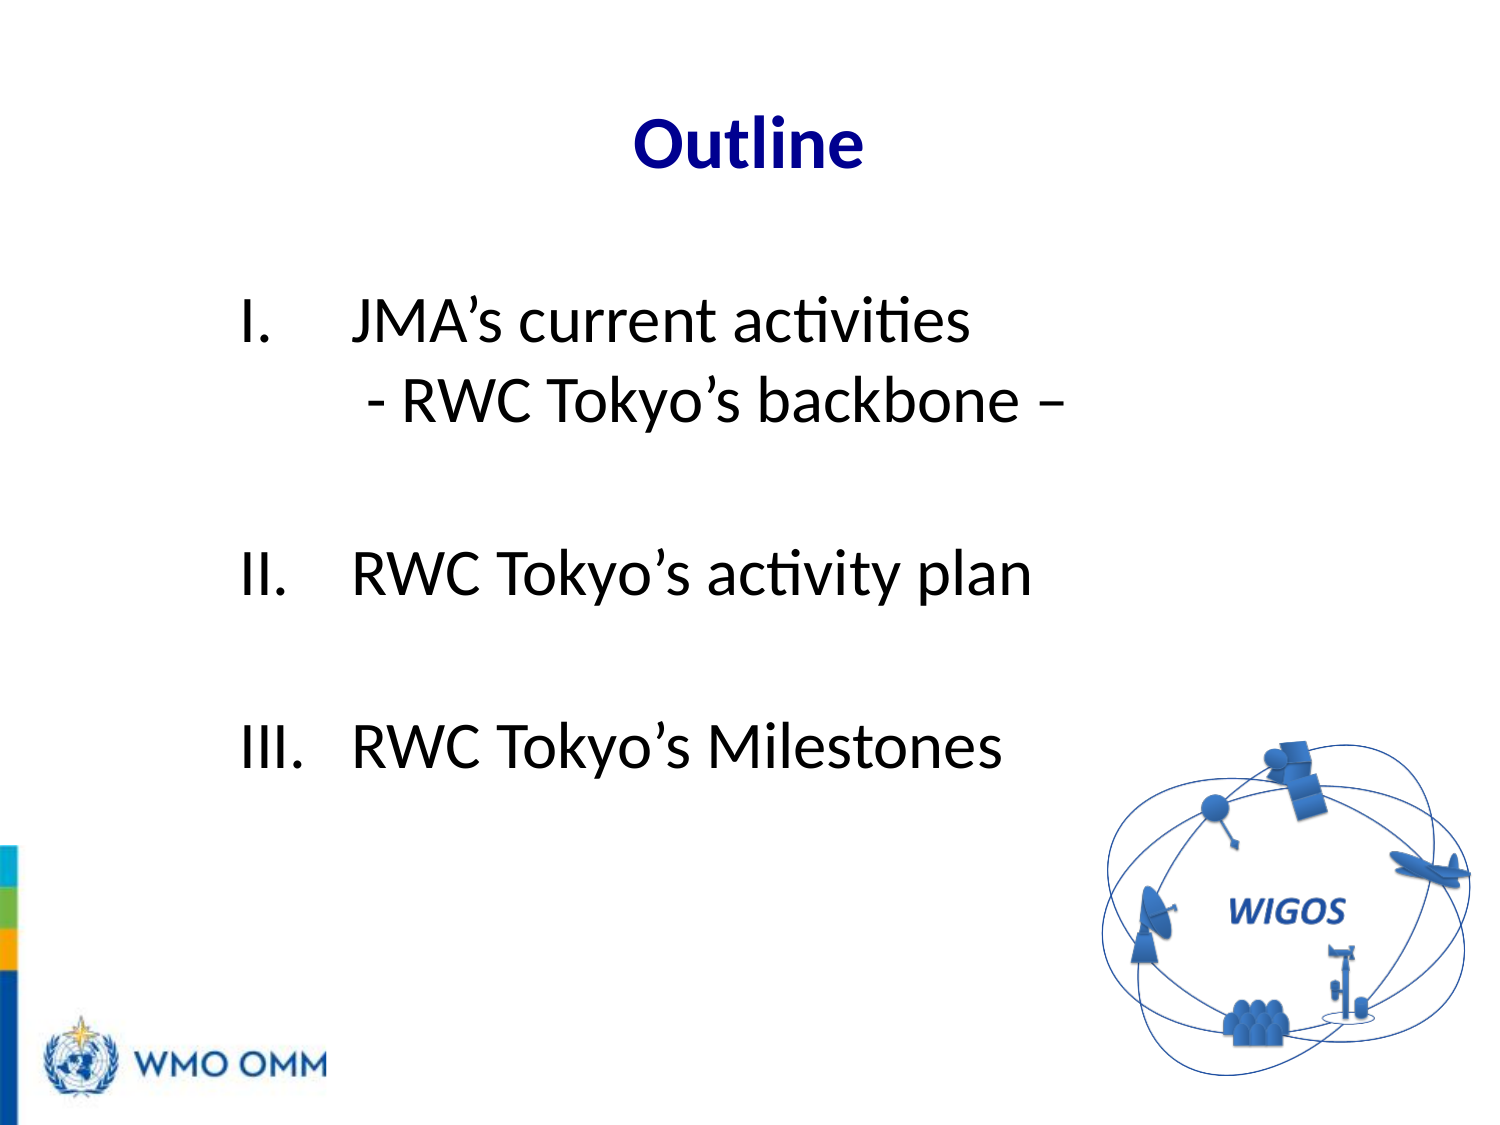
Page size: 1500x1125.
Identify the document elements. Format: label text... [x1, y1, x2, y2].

picture [0, 845, 327, 1125]
list JMA’s current activities - RWC Tokyo’s backbone – RWC Tokyo’s activity plan RWC Tokyo’s Milestones [224, 268, 1425, 1041]
picture [1101, 739, 1475, 1076]
title Outline [75, 45, 1425, 233]
